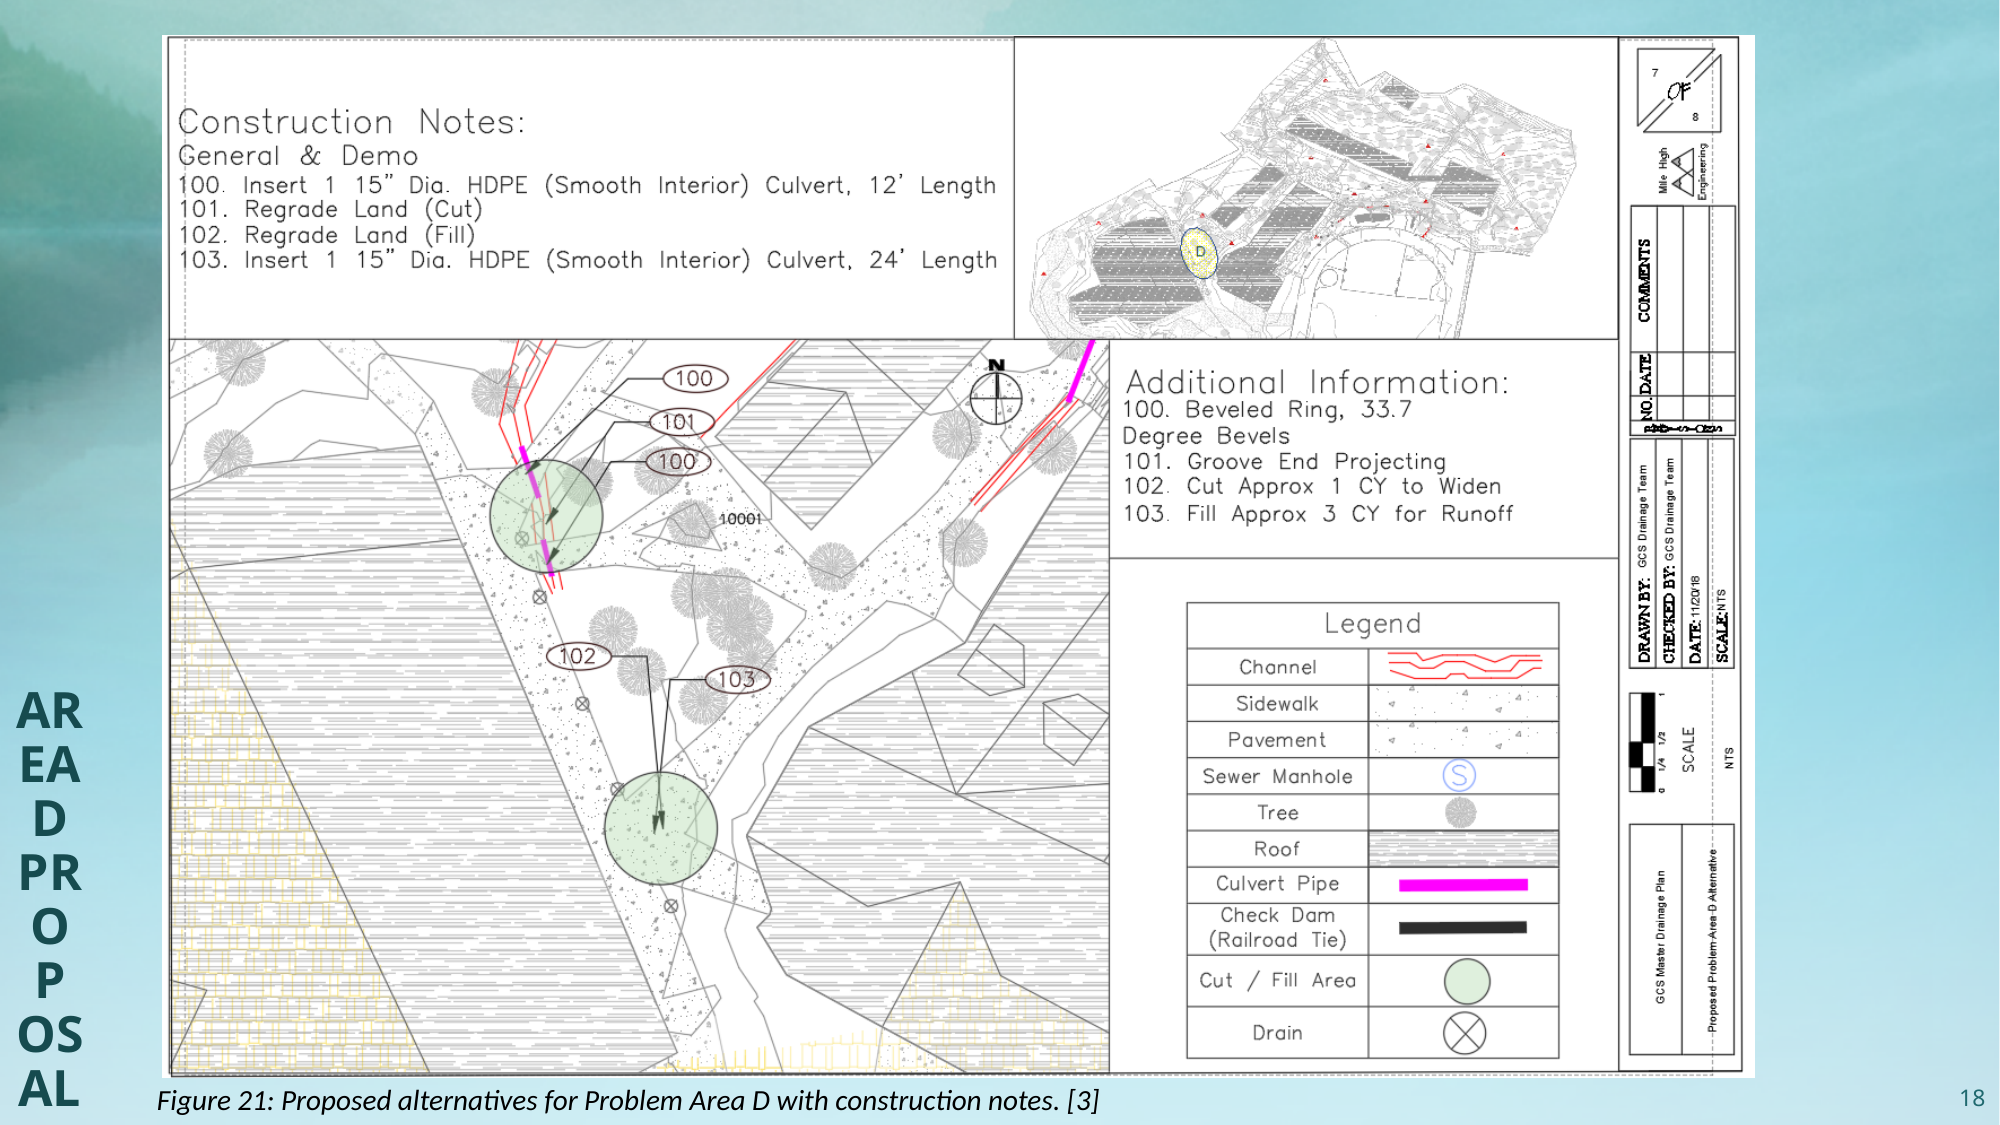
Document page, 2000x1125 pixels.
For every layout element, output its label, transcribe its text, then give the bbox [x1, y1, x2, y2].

text_box AREA D PROPOSAL [0, 0, 100, 1125]
slide_number 18 [1534, 1068, 2000, 1125]
text_box Figure 21: Proposed alternatives for Problem Area D with construction notes. [3] [142, 1077, 1290, 1125]
picture [100, 0, 2000, 1125]
